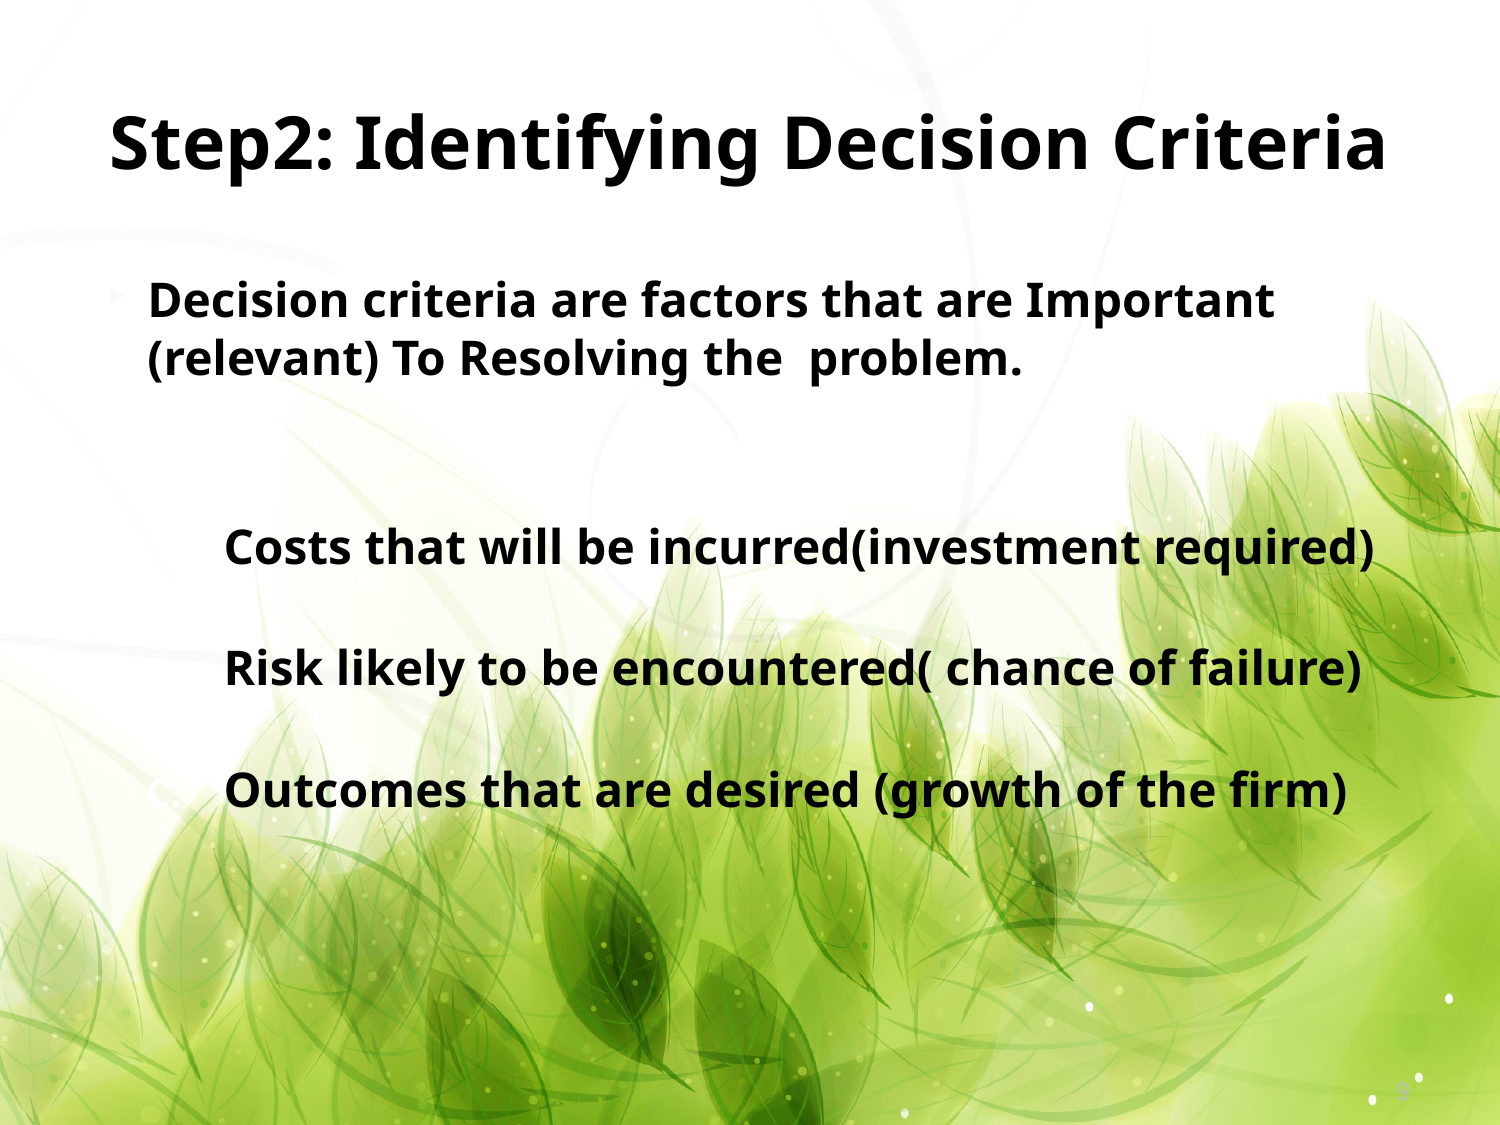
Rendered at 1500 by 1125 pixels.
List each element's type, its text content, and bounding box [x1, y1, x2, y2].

title Step2: Identifying Decision Criteria [75, 87, 1425, 262]
slide_number 9 [1299, 1052, 1425, 1113]
list Decision criteria are factors that are Important (relevant) To Resolving the problem. Costs that will be incurred(investment required) Risk likely to be encountered( chance of failure) Outcomes that are desired (growth of the firm) [75, 262, 1425, 1035]
picture [0, 0, 1500, 1125]
